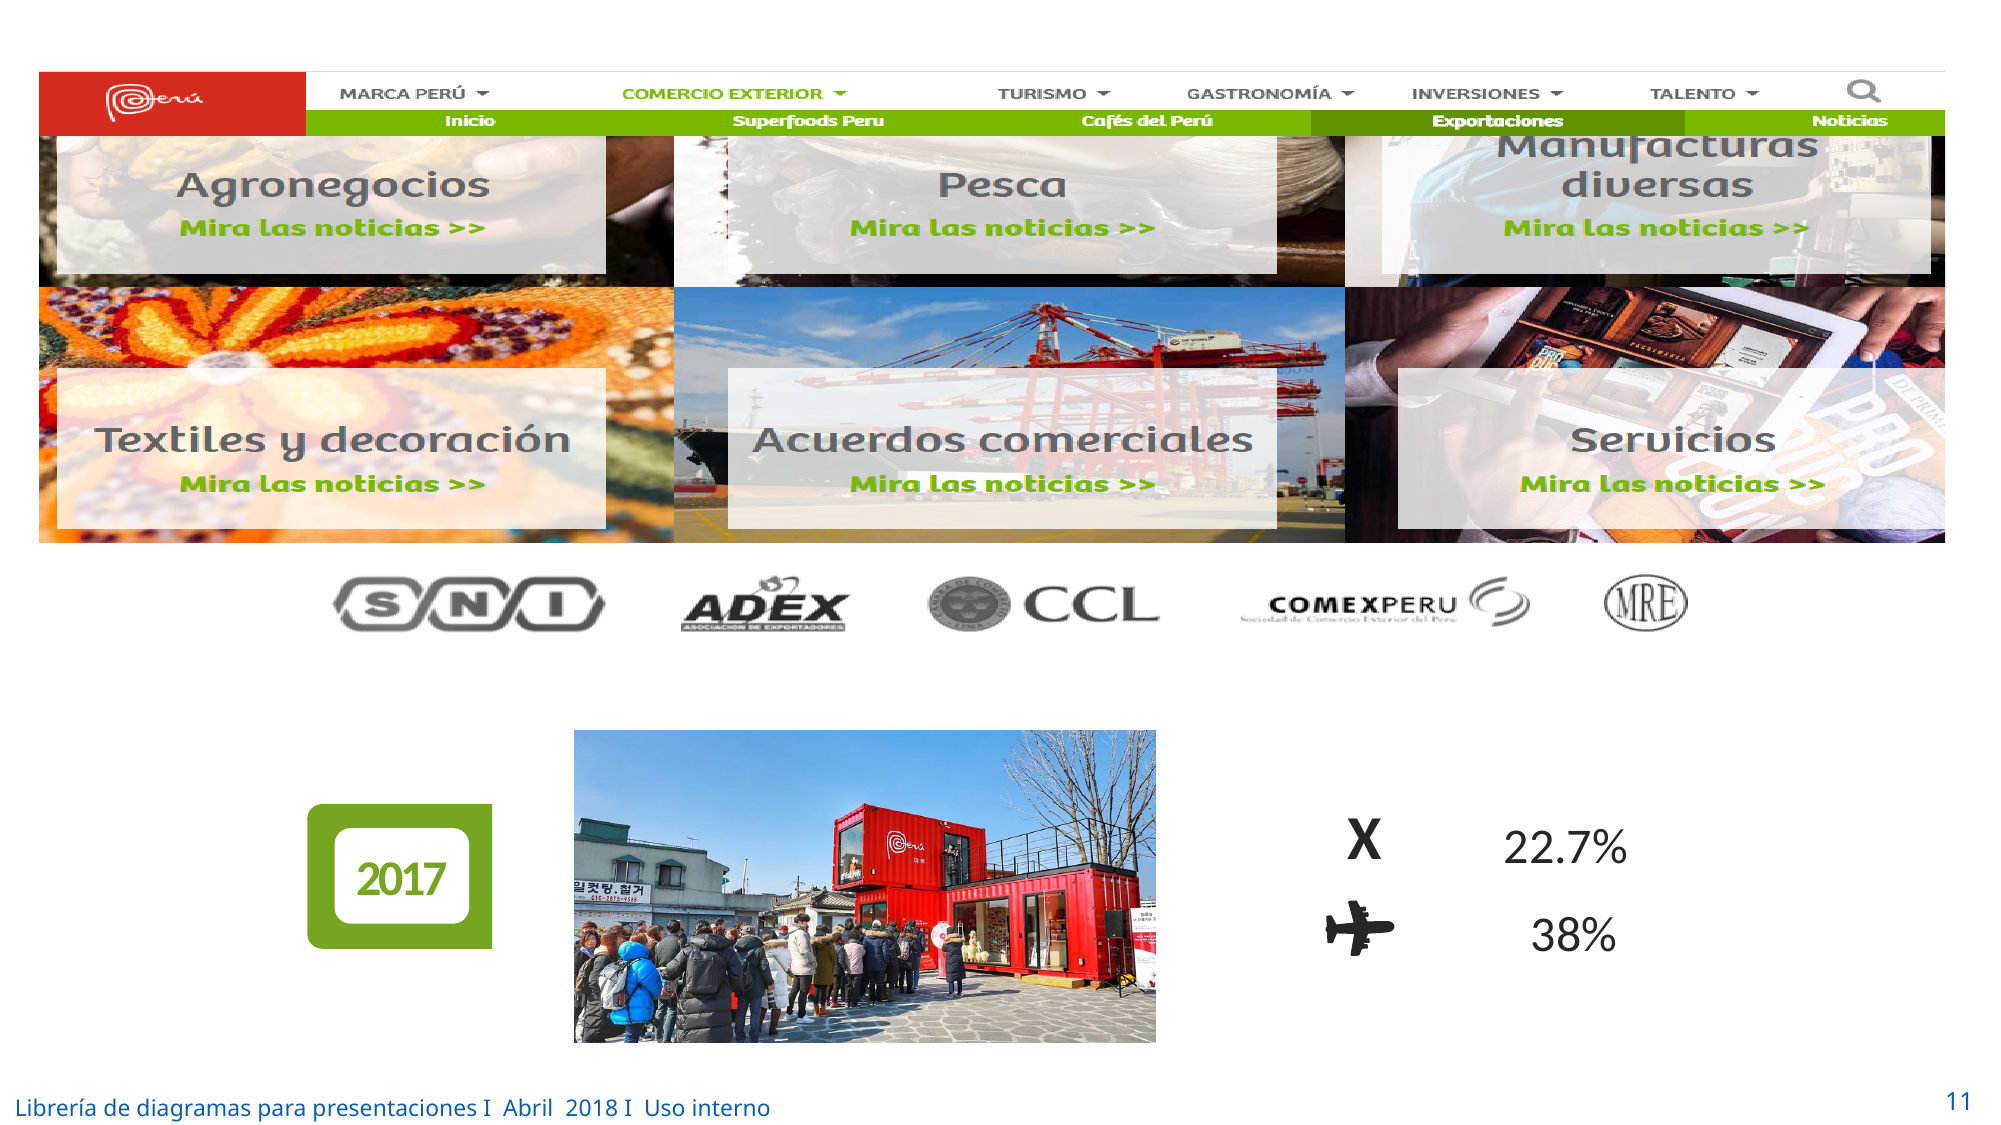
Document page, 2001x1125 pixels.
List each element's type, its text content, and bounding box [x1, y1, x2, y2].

picture [38, 71, 1946, 649]
text_box [305, 801, 495, 951]
text_box 2017 [332, 825, 472, 926]
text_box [1303, 789, 1741, 882]
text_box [1303, 883, 1765, 975]
picture [574, 729, 1156, 1044]
